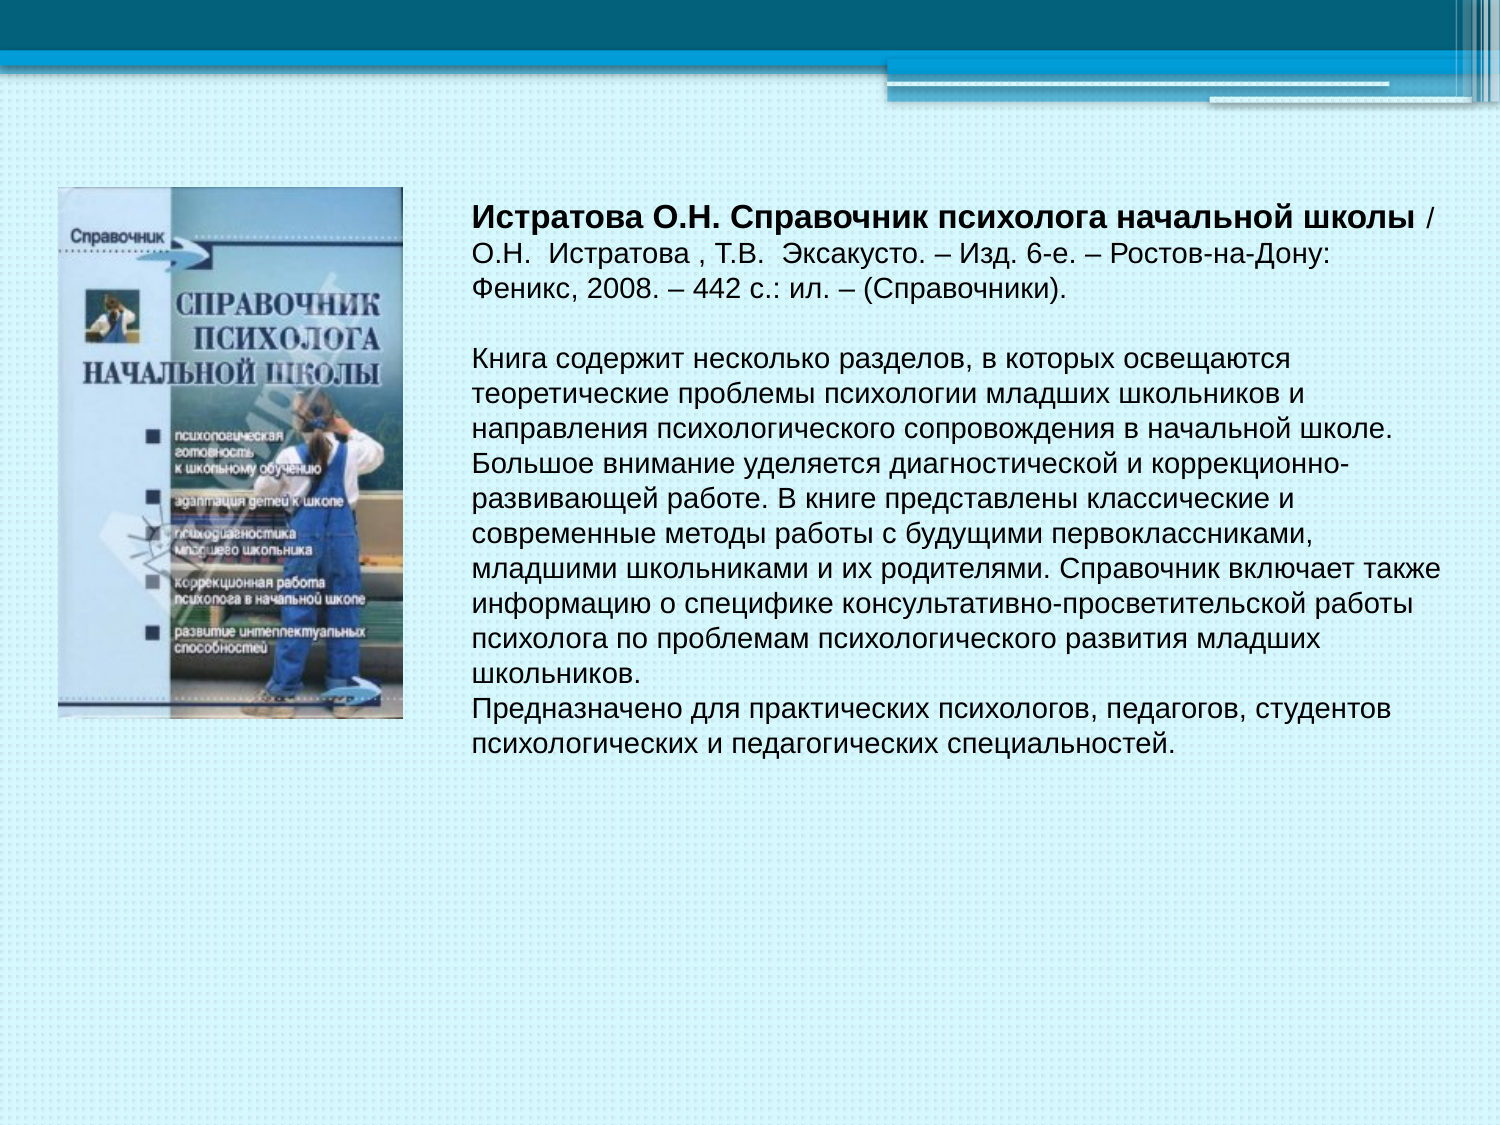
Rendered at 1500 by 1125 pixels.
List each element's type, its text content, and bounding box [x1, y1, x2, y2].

picture [58, 187, 403, 719]
text_box Истратова О.Н. Справочник психолога начальной школы / О.Н. Истратова , Т.В. Эксакусто. – Изд. 6-е. – Ростов-на-Дону: Феникс, 2008. – 442 с.: ил. – (Справочники). Книга содержит несколько разделов, в которых освещаются теоретические проблемы психологии младших школьников и направления психологического сопровождения в начальной школе. Большое внимание уделяется диагностической и коррекционно-развивающей работе. В книге представлены классические и современные методы работы с будущими первоклассниками, младшими школьниками и их родителями. Справочник включает также информацию о специфике консультативно-просветительской работы психолога по проблемам психологического развития младших школьников. Предназначено для практических психологов, педагогов, студентов психологических и педагогических специальностей. [456, 187, 1465, 802]
